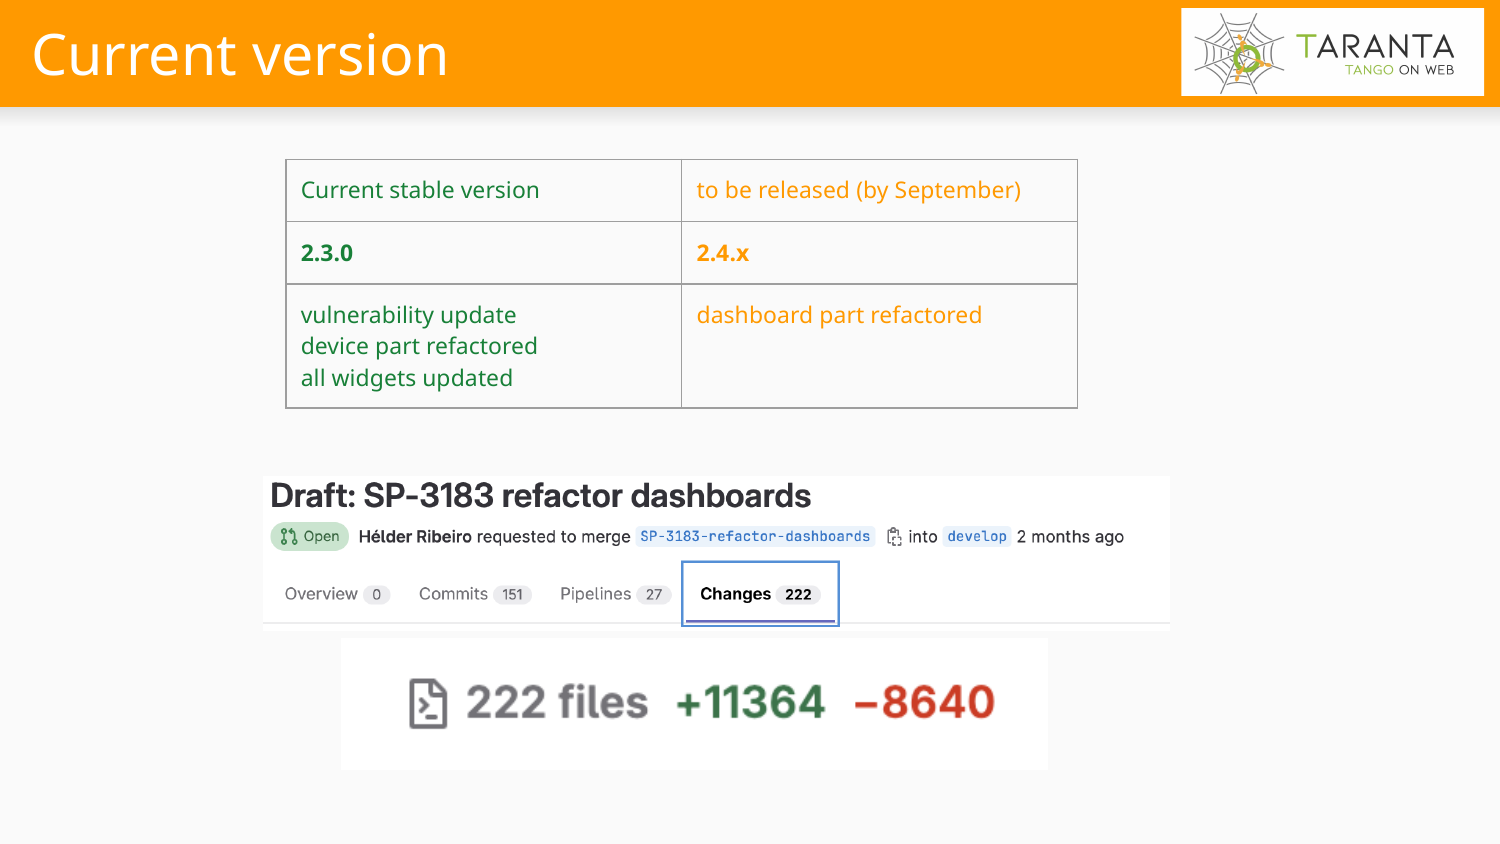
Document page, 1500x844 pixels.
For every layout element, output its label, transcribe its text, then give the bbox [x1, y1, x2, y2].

table_header to be released (by September) [682, 160, 1077, 221]
table_cell dashboard part refactored [682, 285, 1077, 407]
table_cell 2.3.0 [287, 222, 681, 283]
table_cell vulnerability update device part refactored all widgets updated [287, 285, 681, 407]
table_cell 2.4.x [682, 222, 1077, 283]
title Current version [16, 2, 1464, 102]
picture [341, 638, 1048, 771]
picture [1180, 8, 1485, 97]
picture [263, 476, 1170, 631]
table_header Current stable version [287, 160, 681, 221]
